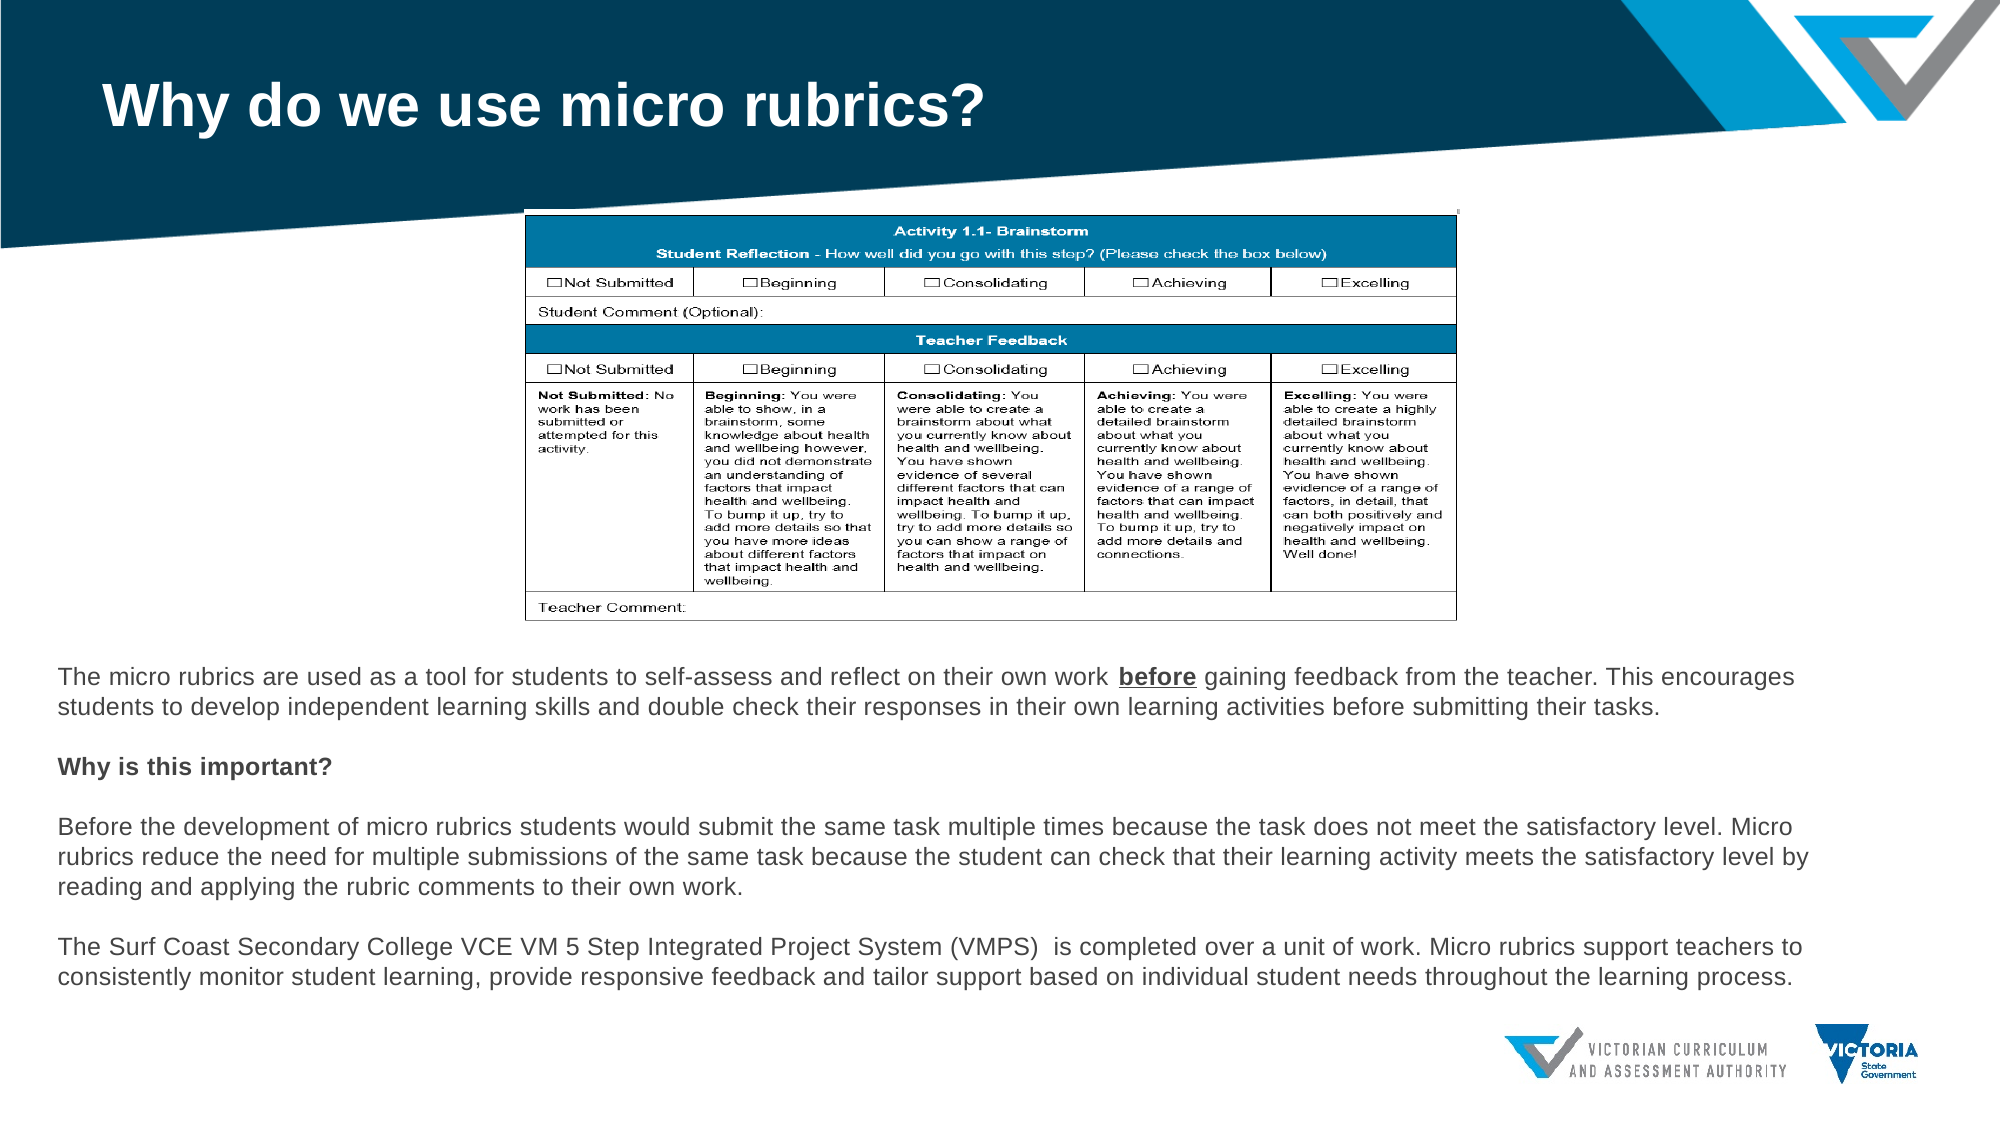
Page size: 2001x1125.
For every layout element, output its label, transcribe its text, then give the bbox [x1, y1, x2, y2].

picture [0, 0, 2000, 623]
list The micro rubrics are used as a tool for students to self-assess and reflect on their own work before gaining feedback from the teacher. This encourages students to develop independent learning skills and double check their responses in their own learning activities before submitting their tasks. Why is this important? Before the development of micro rubrics students would submit the same task multiple times because the task does not meet the satisfactory level. Micro rubrics reduce the need for multiple submissions of the same task because the student can check that their learning activity meets the satisfactory level by reading and applying the rubric comments to their own work. The Surf Coast Secondary College VCE VM 5 Step Integrated Project System (VMPS) is completed over a unit of work. Micro rubrics support teachers to consistently monitor student learning, provide responsive feedback and tailor support based on individual student needs throughout the learning process. [57, 660, 1822, 867]
title Why do we use micro rubrics? [102, 74, 1882, 248]
picture [1504, 1024, 1918, 1084]
